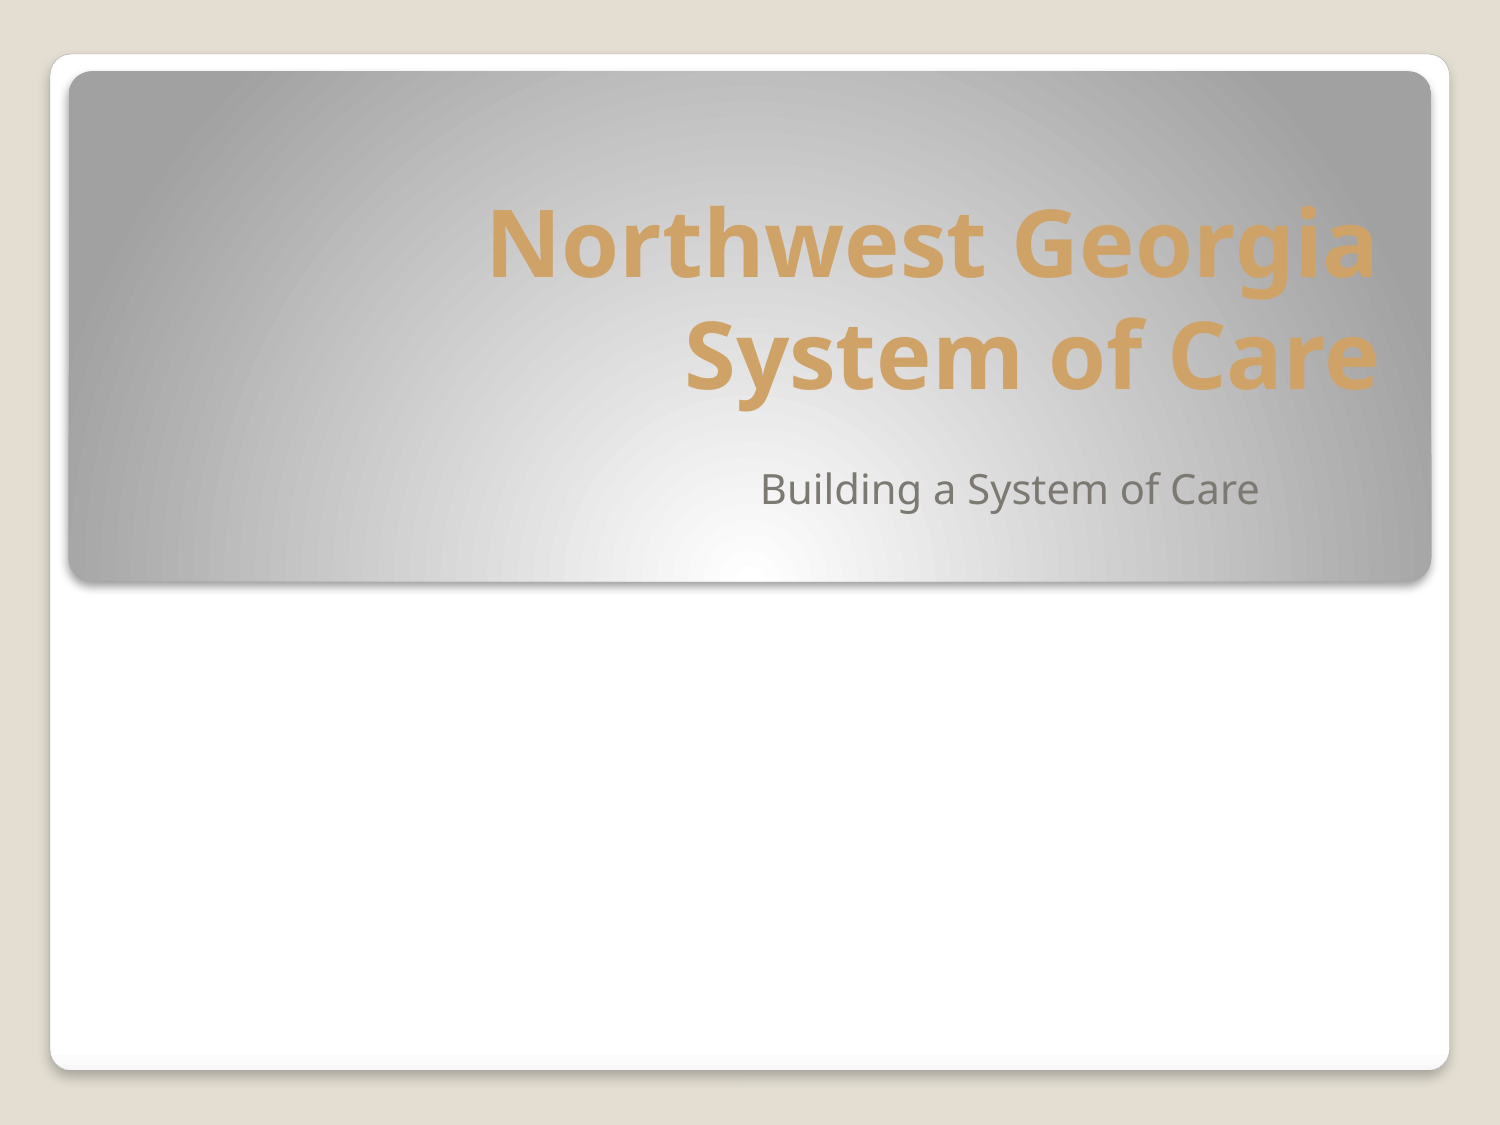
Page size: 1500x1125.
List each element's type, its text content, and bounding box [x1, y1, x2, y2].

subtitle Building a System of Care [225, 462, 1275, 563]
title Northwest Georgia System of Care [112, 174, 1388, 417]
